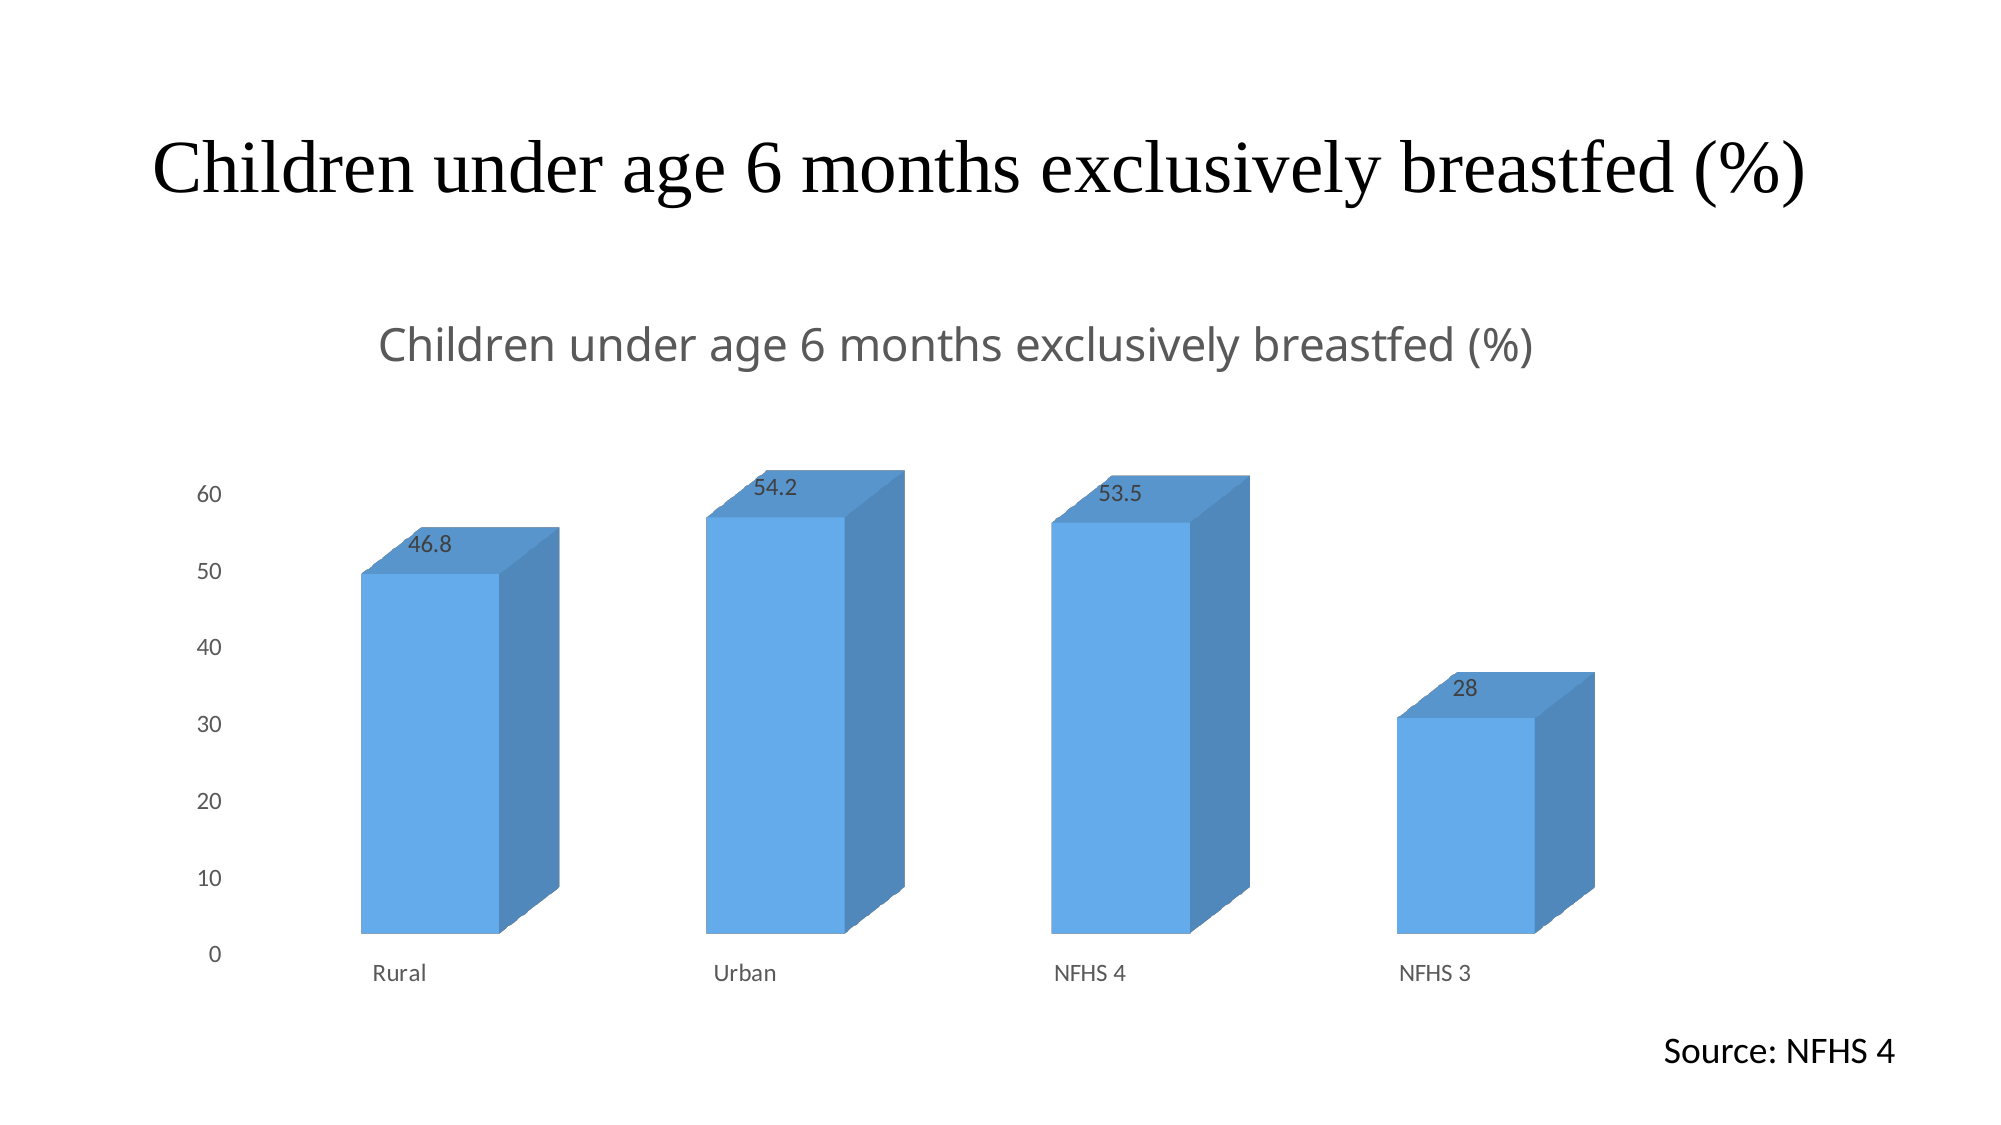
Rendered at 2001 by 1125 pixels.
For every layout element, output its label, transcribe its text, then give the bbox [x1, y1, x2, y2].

chart [137, 277, 1788, 1002]
text_box Source: NFHS 4 [1649, 1019, 1911, 1079]
title Children under age 6 months exclusively breastfed (%) [137, 59, 1863, 278]
